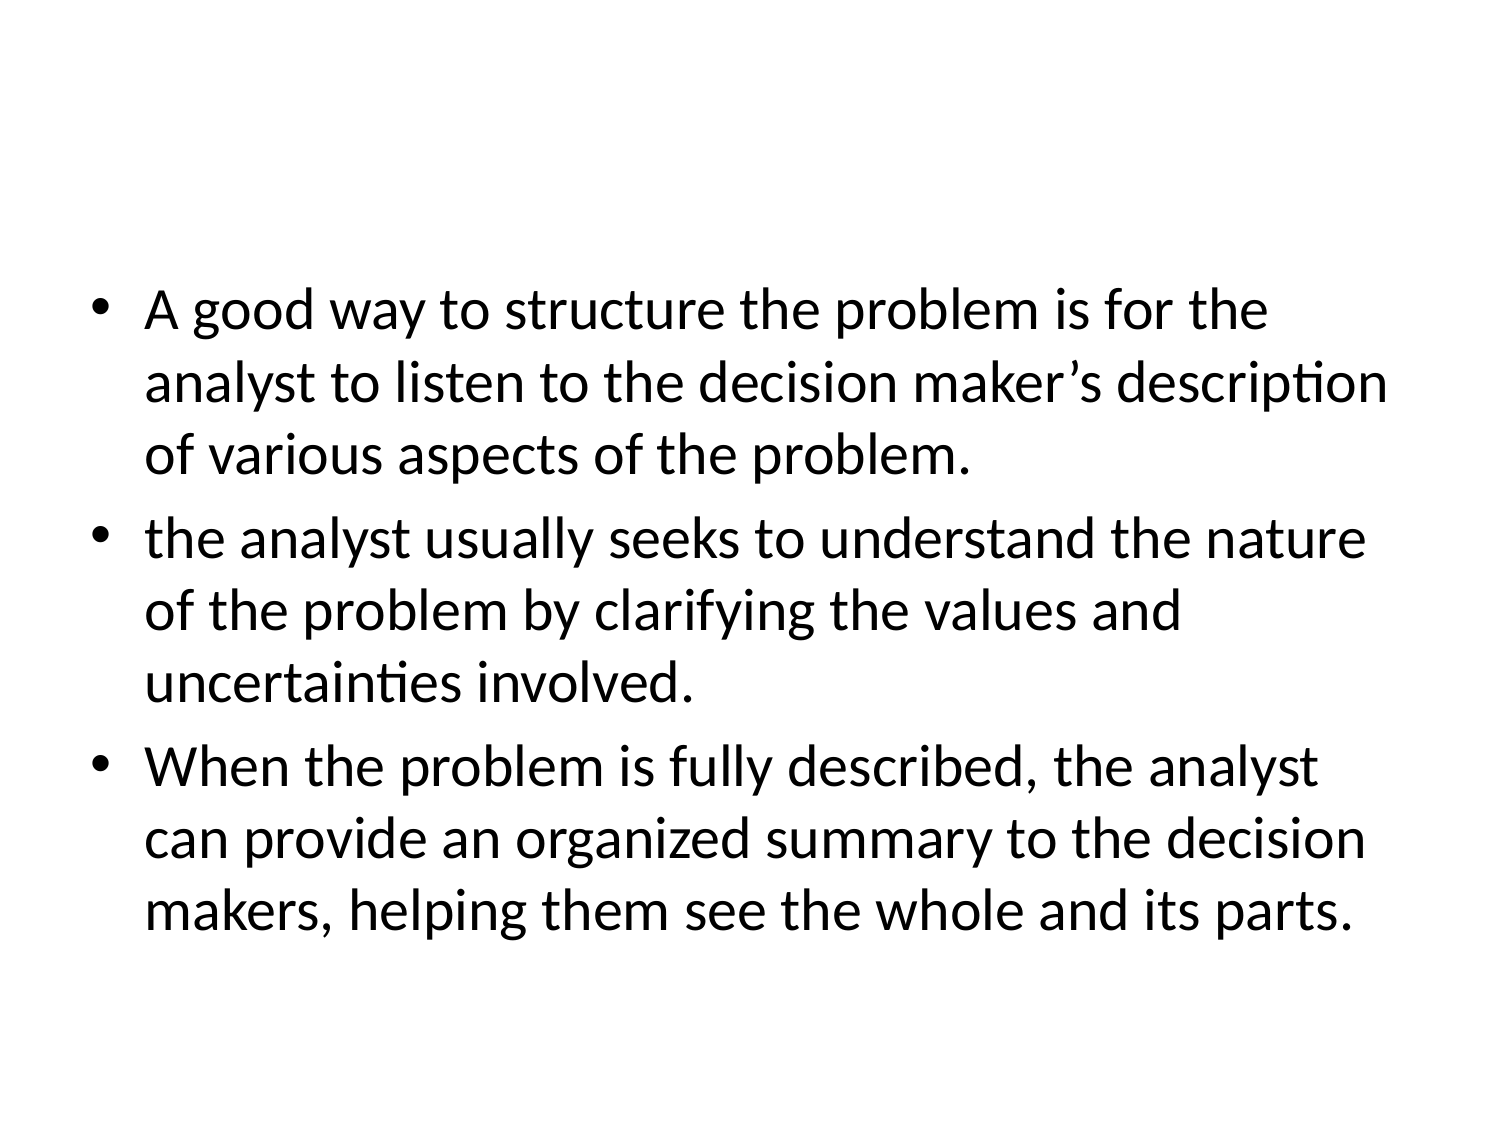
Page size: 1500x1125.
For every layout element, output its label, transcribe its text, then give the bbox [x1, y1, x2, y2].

list A good way to structure the problem is for the analyst to listen to the decision maker’s description of various aspects of the problem. the analyst usually seeks to understand the nature of the problem by clarifying the values and uncertainties involved. When the problem is fully described, the analyst can provide an organized summary to the decision makers, helping them see the whole and its parts. [75, 262, 1425, 1005]
